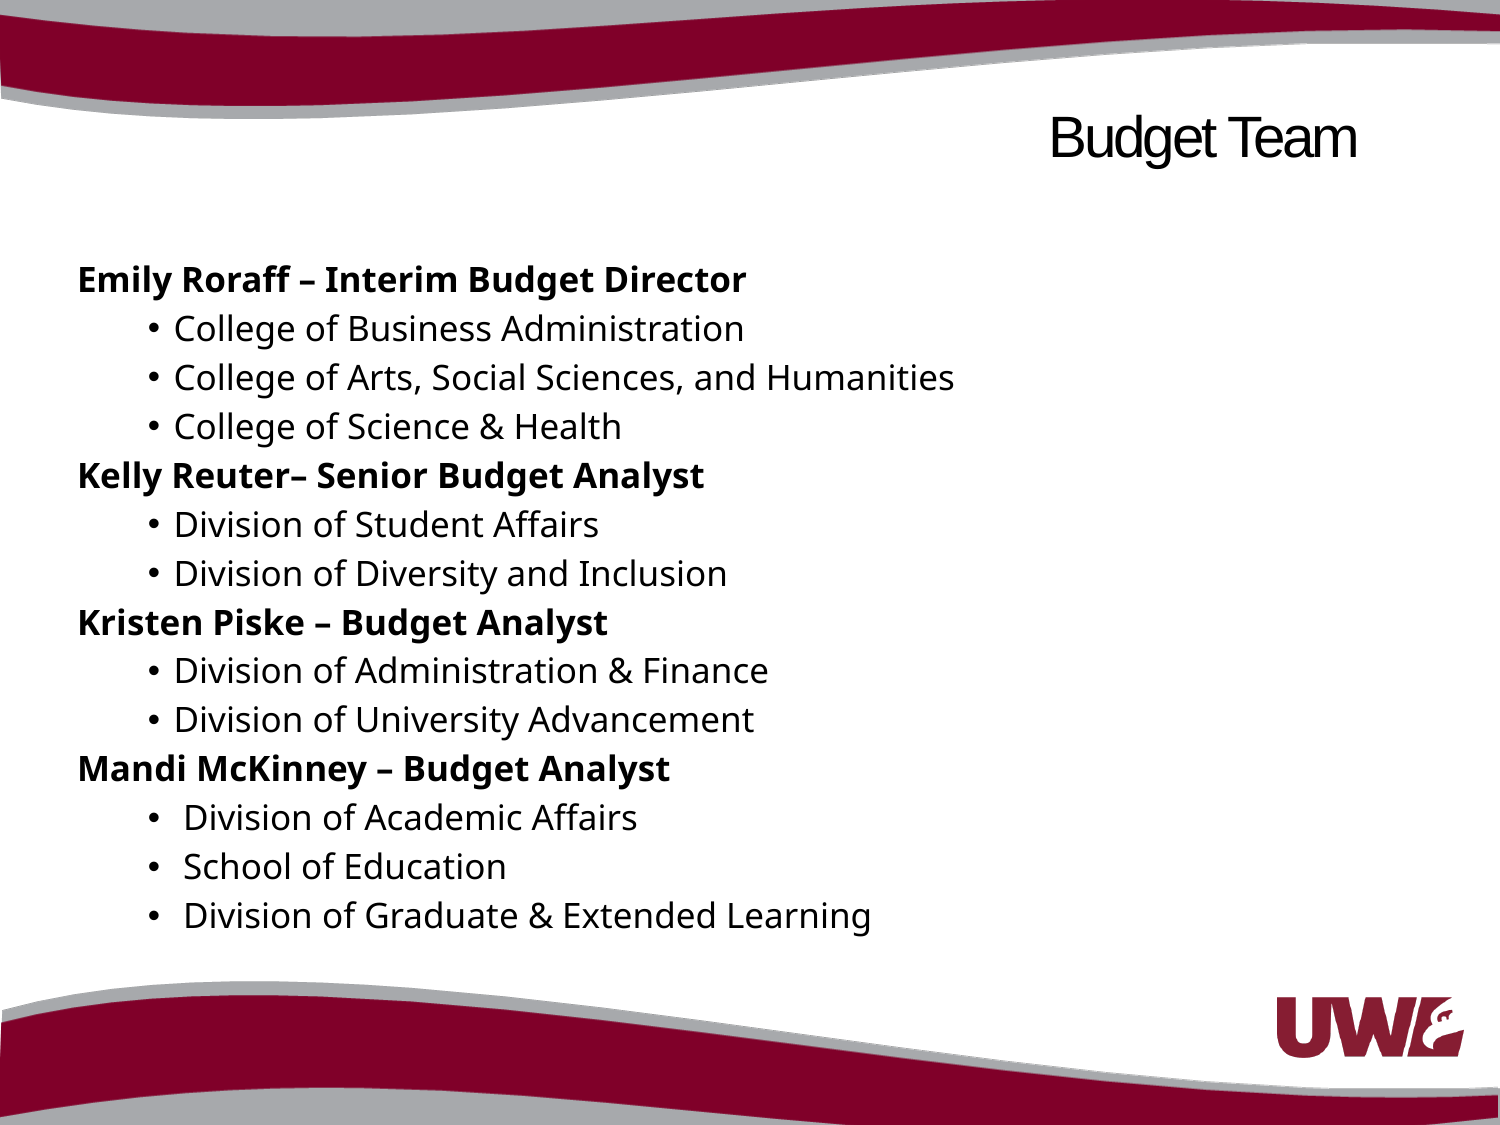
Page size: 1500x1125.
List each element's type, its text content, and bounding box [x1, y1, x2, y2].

picture [0, 981, 1500, 1125]
text_box Budget Team [237, 129, 1375, 189]
picture [0, 0, 1500, 120]
text_box Emily Roraff – Interim Budget Director College of Business Administration College of Arts, Social Sciences, and Humanities College of Science & Health Kelly Reuter– Senior Budget Analyst Division of Student Affairs Division of Diversity and Inclusion Kristen Piske – Budget Analyst Division of Administration & Finance Division of University Advancement Mandi McKinney – Budget Analyst Division of Academic Affairs School of Education Division of Graduate & Extended Learning [62, 249, 1464, 950]
